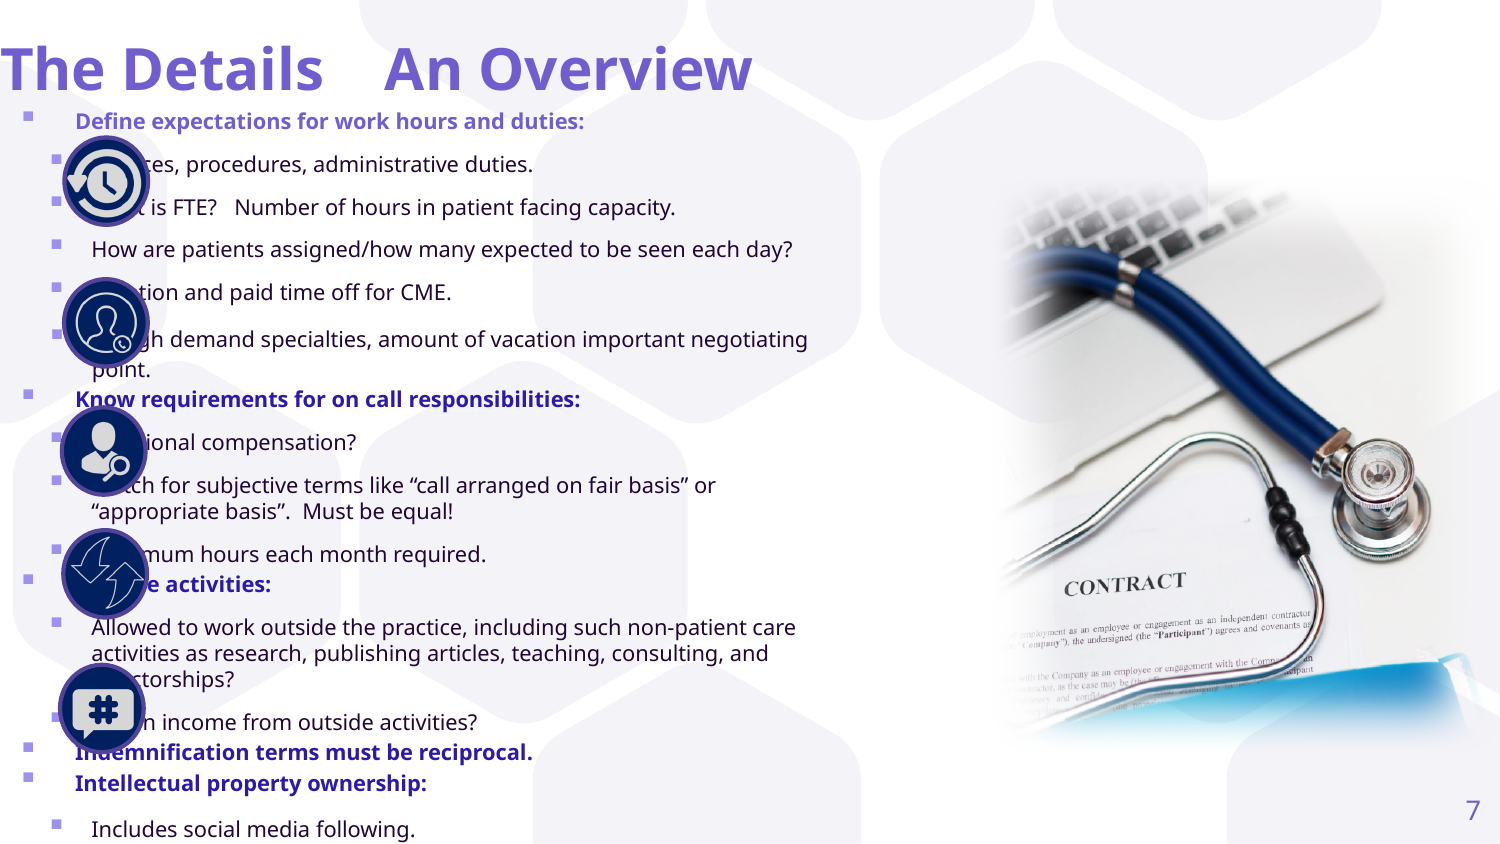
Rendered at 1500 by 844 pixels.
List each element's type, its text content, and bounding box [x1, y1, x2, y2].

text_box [59, 664, 144, 754]
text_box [62, 529, 148, 618]
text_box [63, 278, 149, 367]
list Define expectations for work hours and duties: Services, procedures, administrative duties. What is FTE? Number of hours in patient facing capacity. How are patients assigned/how many expected to be seen each day? Vacation and paid time off for CME. In high demand specialties, amount of vacation important negotiating point. Know requirements for on call responsibilities: Additional compensation? Watch for subjective terms like “call arranged on fair basis” or “appropriate basis”. Must be equal! Maximum hours each month required. Outside activities: Allowed to work outside the practice, including such non-patient care activities as research, publishing articles, teaching, consulting, and directorships? Retain income from outside activities? Indemnification terms must be reciprocal. Intellectual property ownership: Includes social media following. [0, 103, 847, 742]
slide_number 7 [1391, 779, 1482, 844]
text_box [61, 407, 146, 495]
picture [991, 174, 1500, 755]
title The Details An Overview [0, 15, 1047, 129]
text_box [64, 137, 149, 226]
